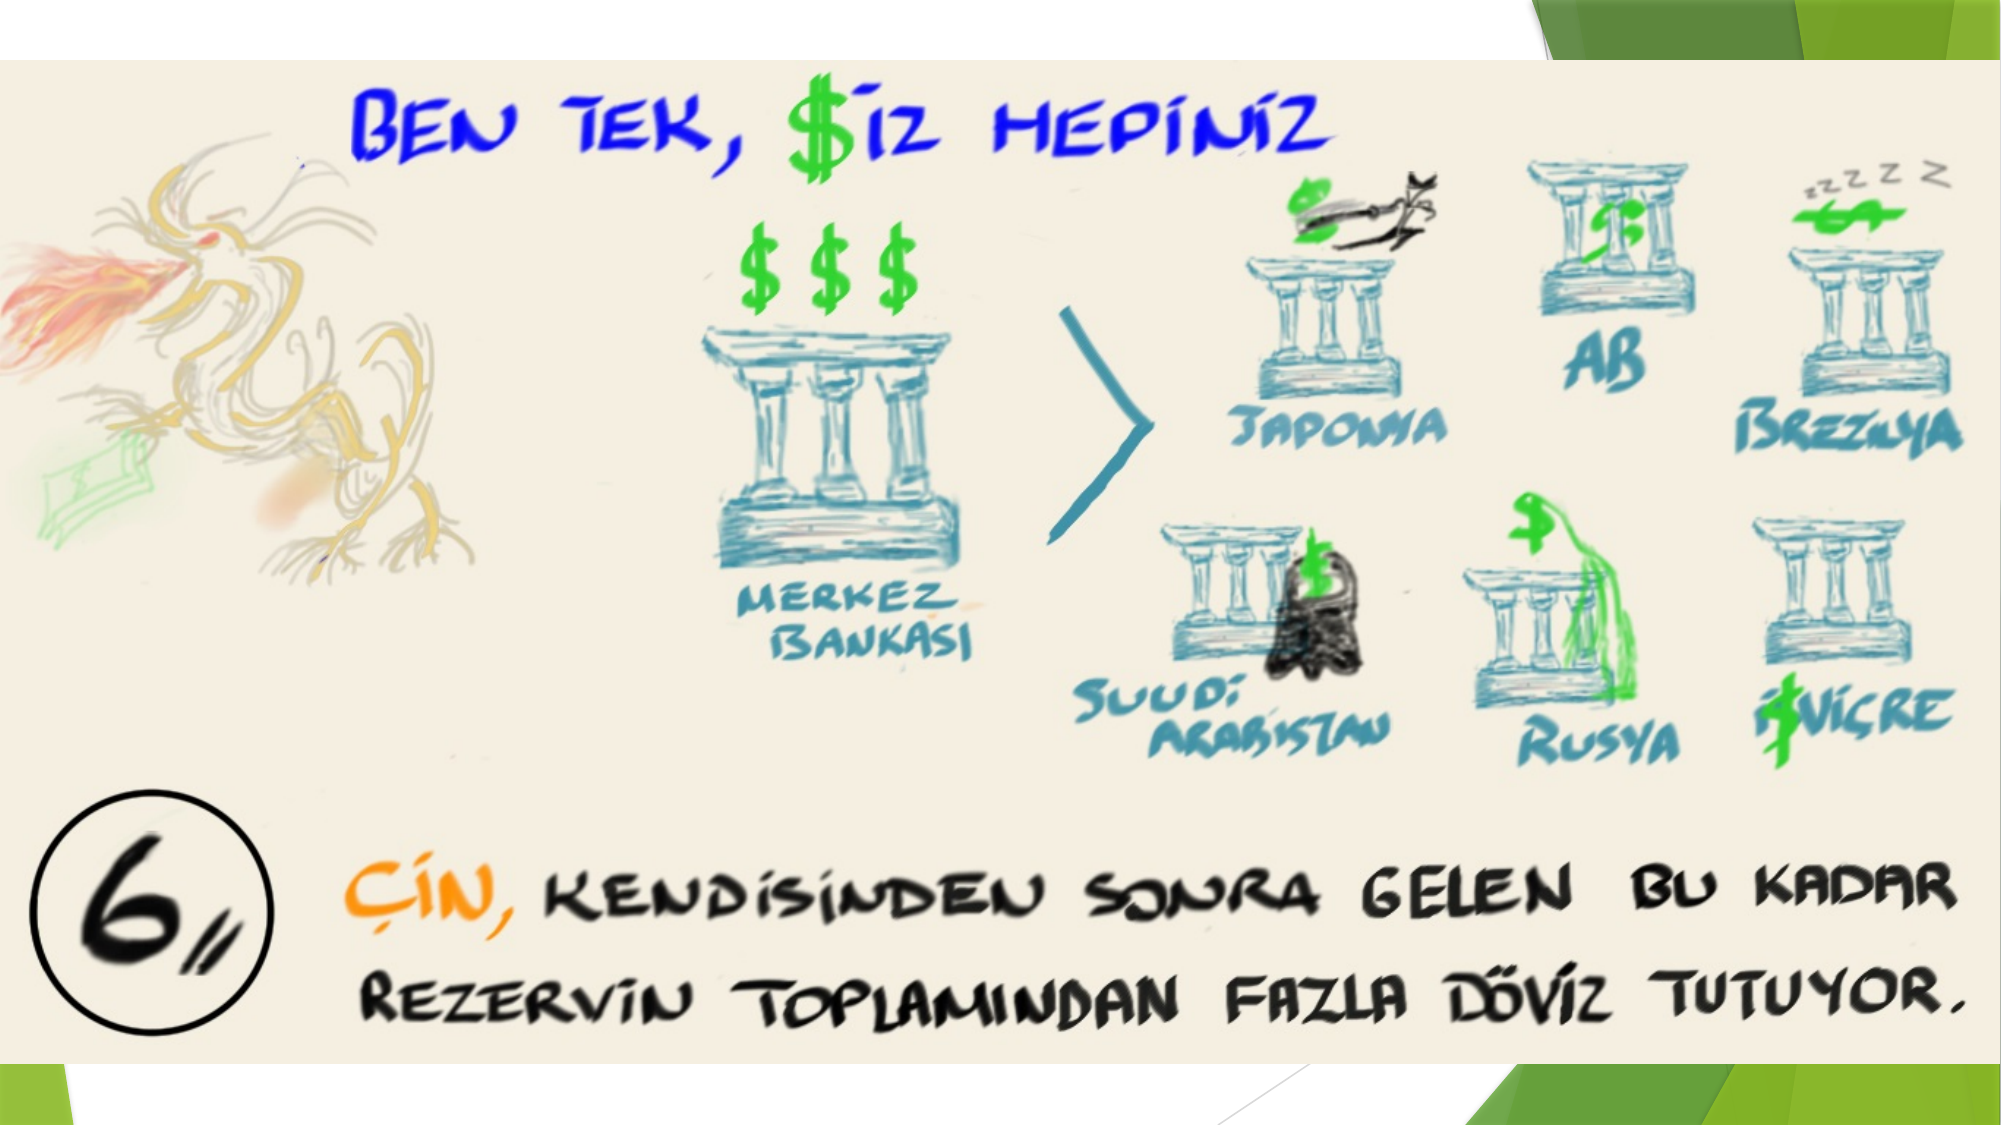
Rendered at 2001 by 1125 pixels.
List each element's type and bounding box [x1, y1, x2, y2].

picture [0, 60, 2000, 1065]
